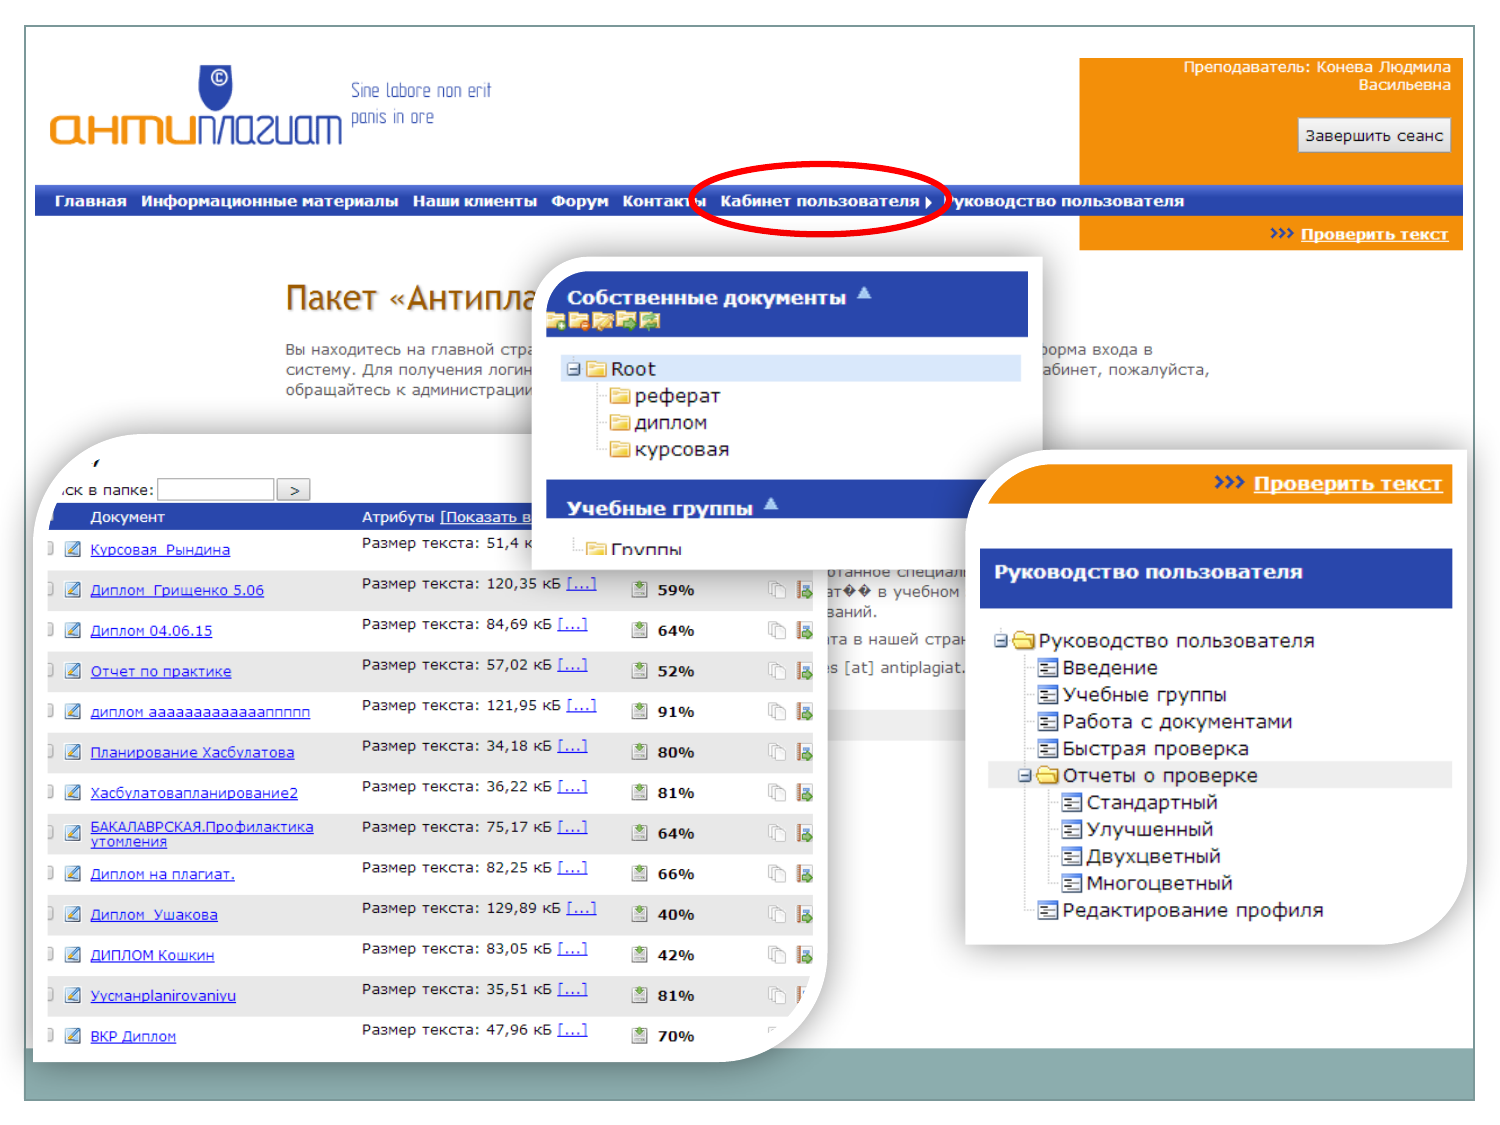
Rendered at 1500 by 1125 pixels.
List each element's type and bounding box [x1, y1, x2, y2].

picture [34, 58, 1464, 1055]
